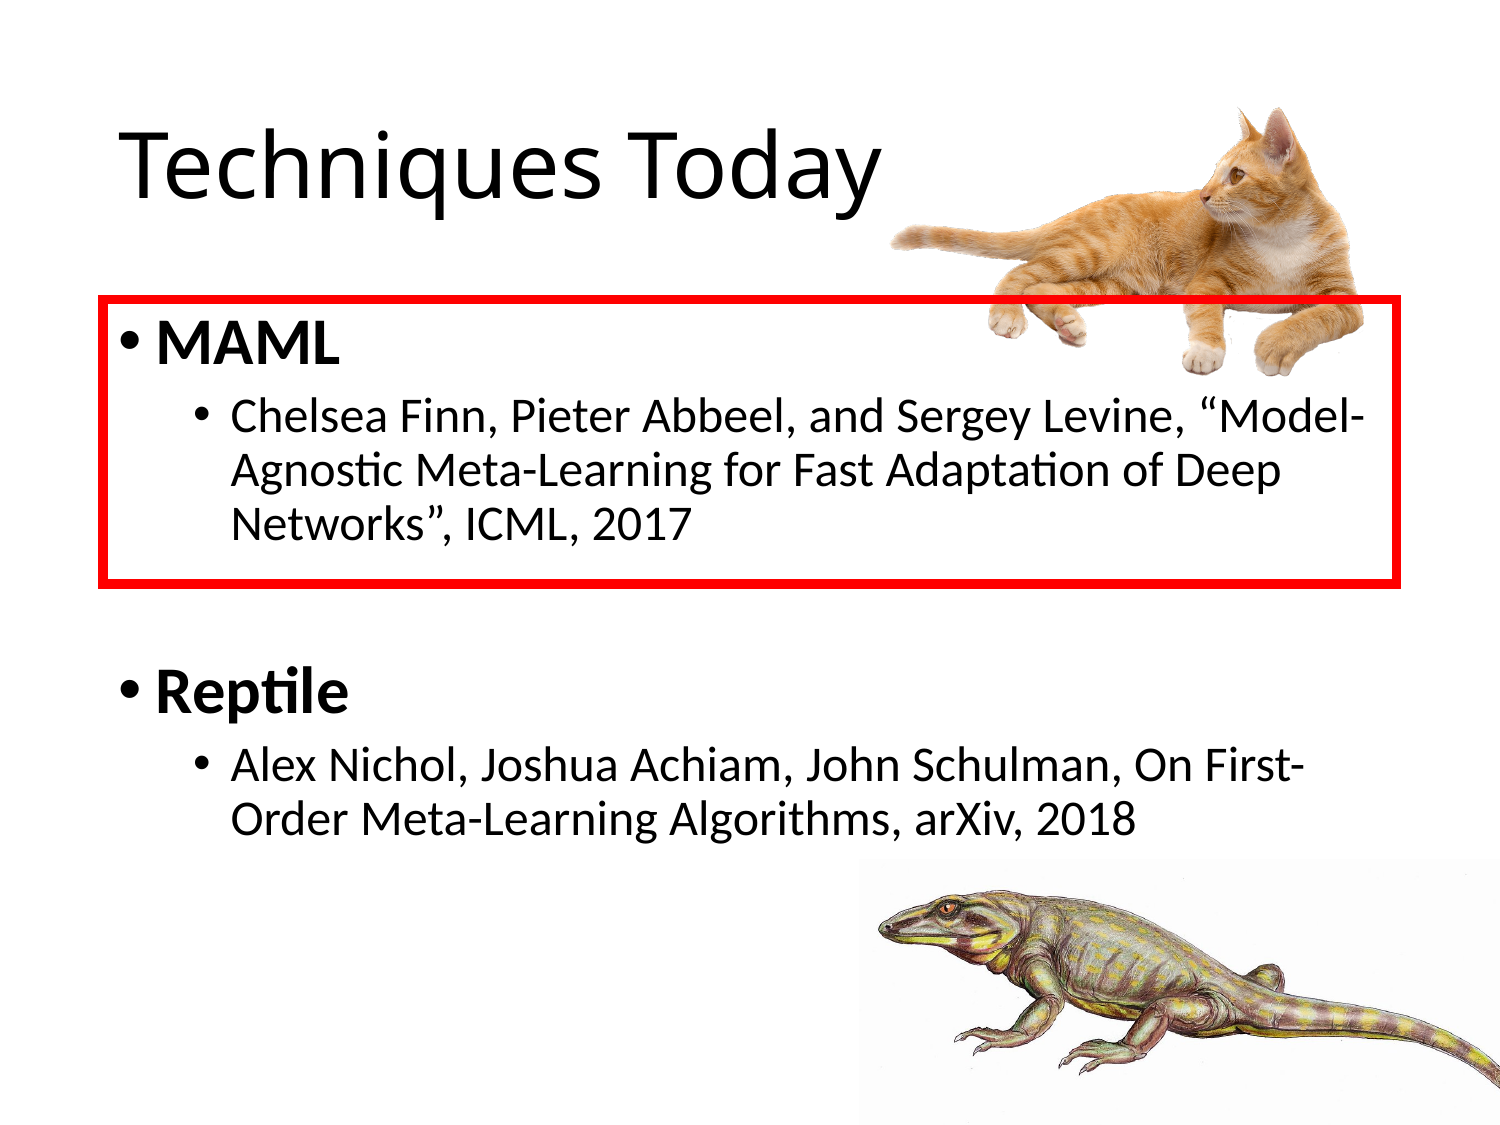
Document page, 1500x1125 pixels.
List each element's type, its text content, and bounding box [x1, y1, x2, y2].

picture [859, 859, 1500, 1125]
title Techniques Today [103, 59, 1397, 278]
list MAML Chelsea Finn, Pieter Abbeel, and Sergey Levine, “Model-Agnostic Meta-Learning for Fast Adaptation of Deep Networks”, ICML, 2017 Reptile Alex Nichol, Joshua Achiam, John Schulman, On First-Order Meta-Learning Algorithms, arXiv, 2018 [103, 585, 1397, 1014]
text_box [102, 298, 1398, 585]
picture [879, 97, 1377, 391]
